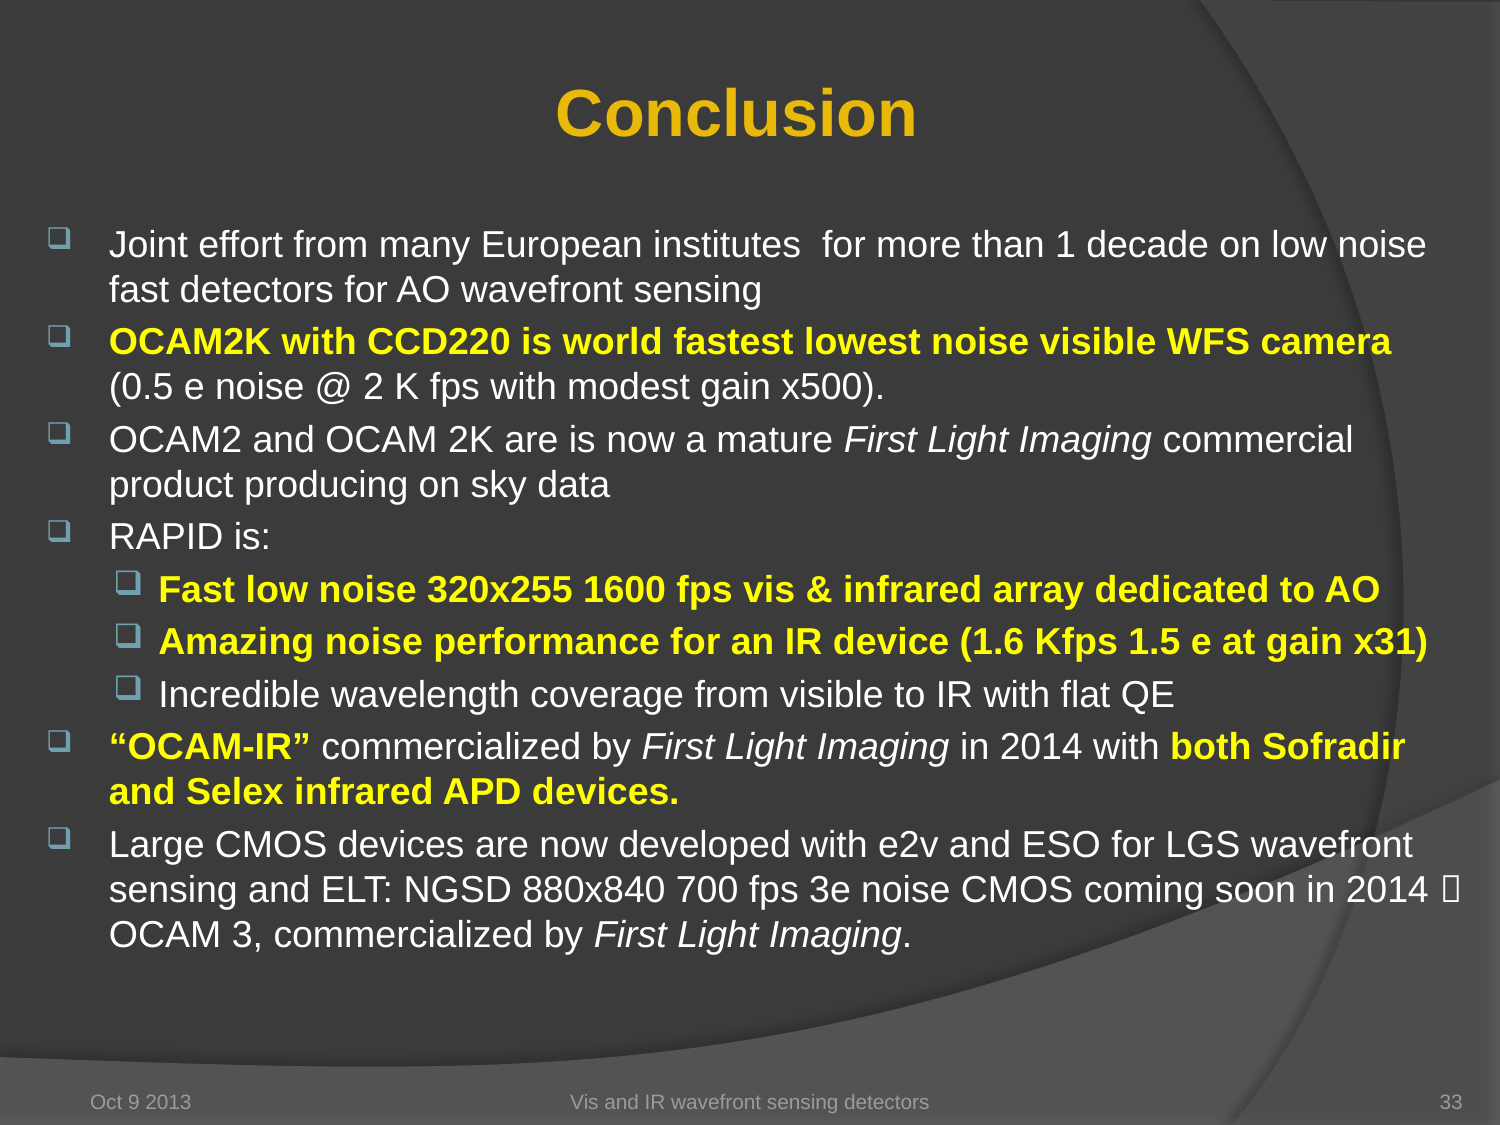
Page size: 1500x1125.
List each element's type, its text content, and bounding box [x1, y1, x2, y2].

footer Vis and IR wavefront sensing detectors [512, 1053, 988, 1114]
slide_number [75, 1053, 425, 1114]
list Joint effort from many European institutes for more than 1 decade on low noise fast detectors for AO wavefront sensing OCAM2K with CCD220 is world fastest lowest noise visible WFS camera (0.5 e noise @ 2 K fps with modest gain x500). OCAM2 and OCAM 2K are is now a mature First Light Imaging commercial product producing on sky data RAPID is: Fast low noise 320x255 1600 fps vis & infrared array dedicated to AO Amazing noise performance for an IR device (1.6 Kfps 1.5 e at gain x31) Incredible wavelength coverage from visible to IR with flat QE “OCAM-IR” commercialized by First Light Imaging in 2014 with both Sofradir and Selex infrared APD devices. Large CMOS devices are now developed with e2v and ESO for LGS wavefront sensing and ELT: NGSD 880x840 700 fps 3e noise CMOS coming soon in 2014  OCAM 3, commercialized by First Light Imaging. [24, 212, 1488, 988]
text_box Conclusion [540, 62, 934, 158]
slide_number 33 [1337, 1053, 1463, 1114]
